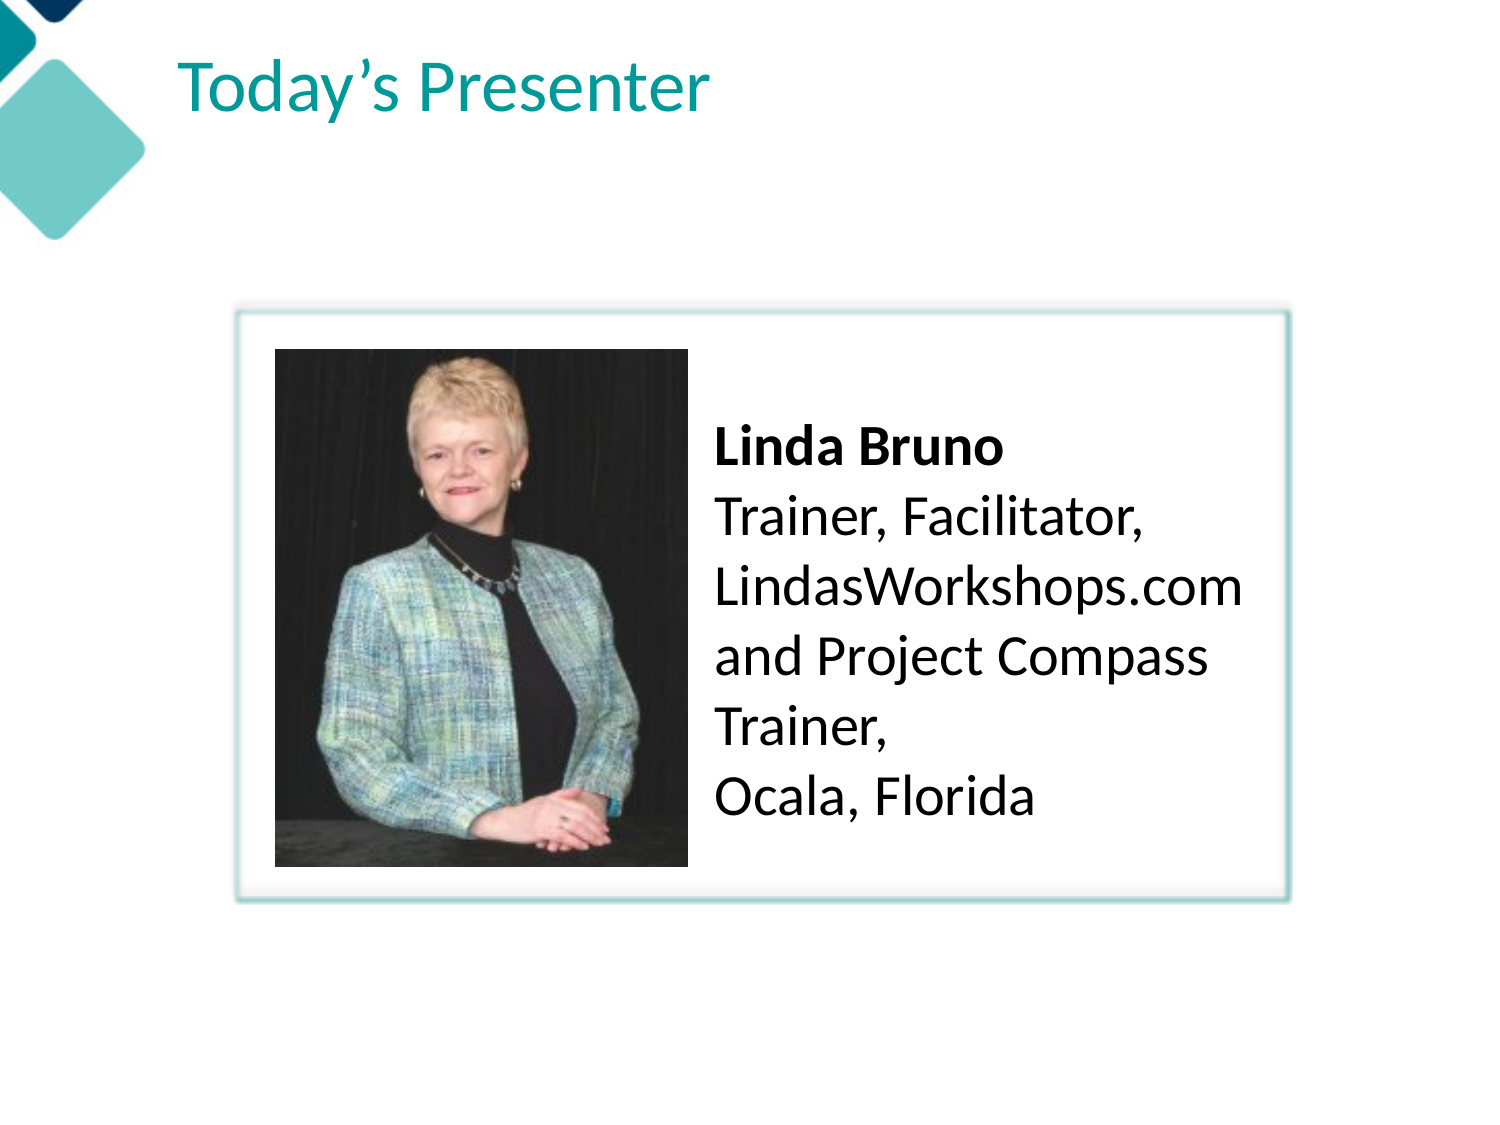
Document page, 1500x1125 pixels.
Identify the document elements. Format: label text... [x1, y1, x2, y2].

text_box Today’s Presenter [162, 12, 1463, 150]
picture [0, 0, 1500, 1125]
text_box Linda Bruno Trainer, Facilitator, LindasWorkshops.com and Project Compass Trainer, Ocala, Florida [699, 399, 1288, 835]
text_box [244, 320, 1282, 895]
